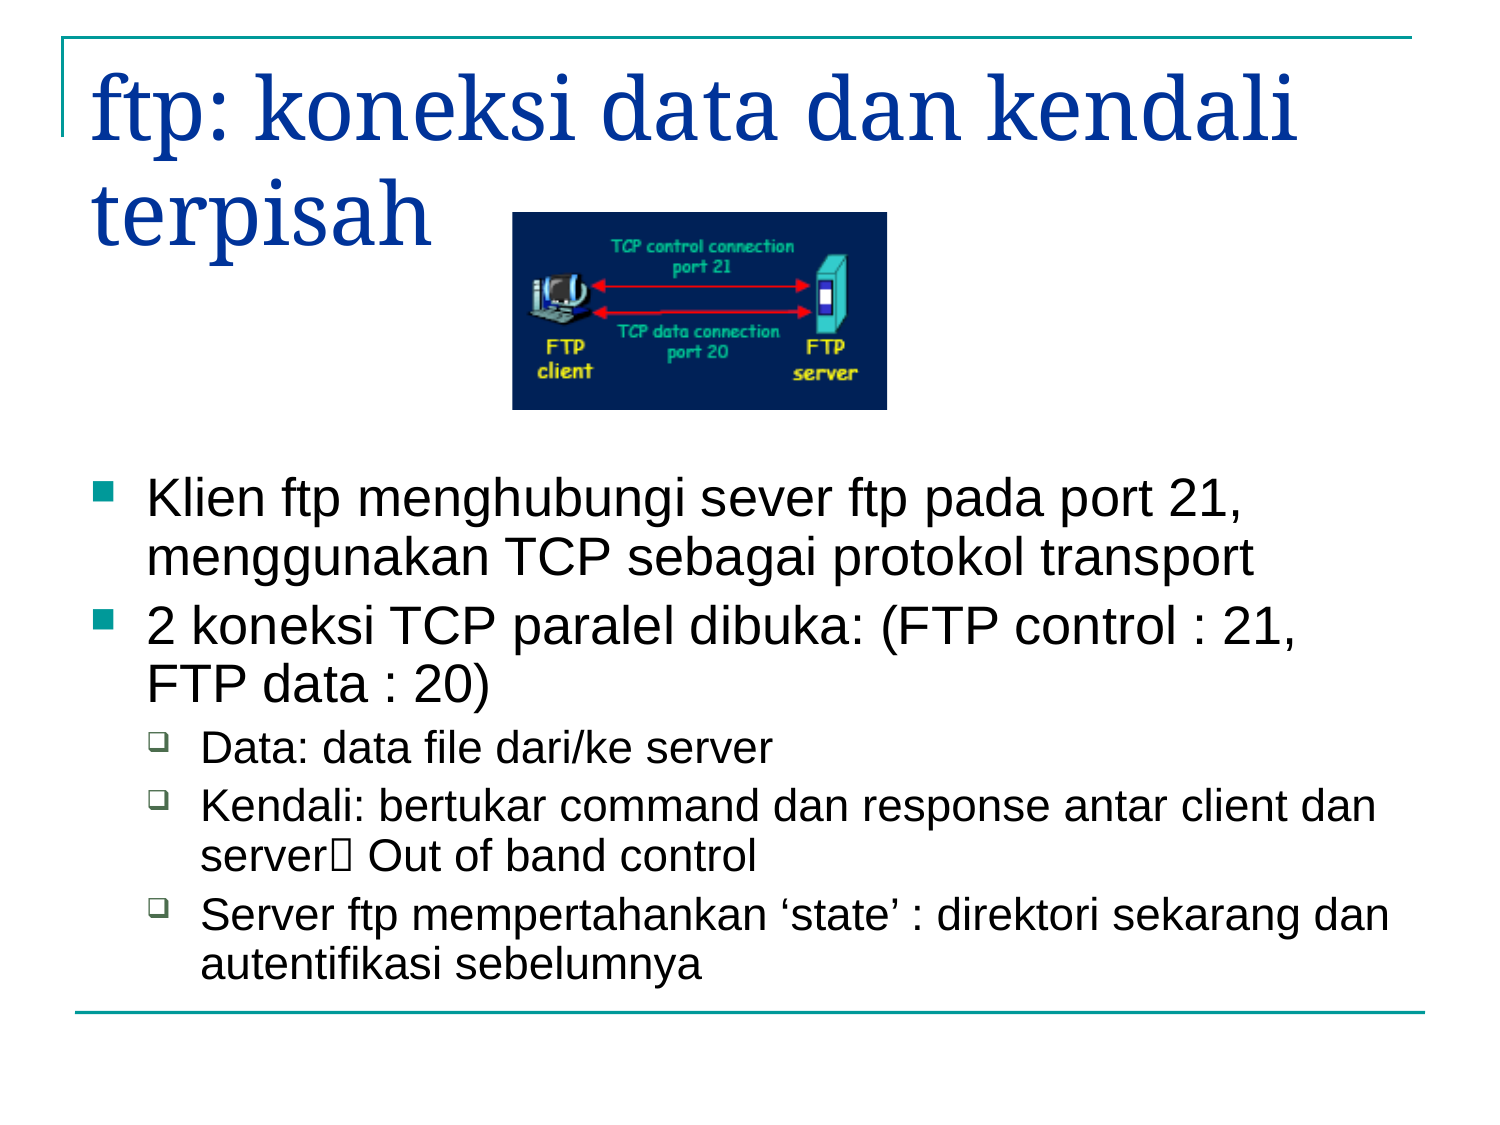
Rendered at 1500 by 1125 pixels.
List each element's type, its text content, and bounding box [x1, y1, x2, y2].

list Klien ftp menghubungi sever ftp pada port 21, menggunakan TCP sebagai protokol transport 2 koneksi TCP paralel dibuka: (FTP control : 21, FTP data : 20) Data: data file dari/ke server Kendali: bertukar command dan response antar client dan server Out of band control Server ftp mempertahankan ‘state’ : direktori sekarang dan autentifikasi sebelumnya [74, 462, 1426, 1006]
title ftp: koneksi data dan kendali terpisah [74, 45, 1426, 233]
picture [512, 212, 888, 411]
